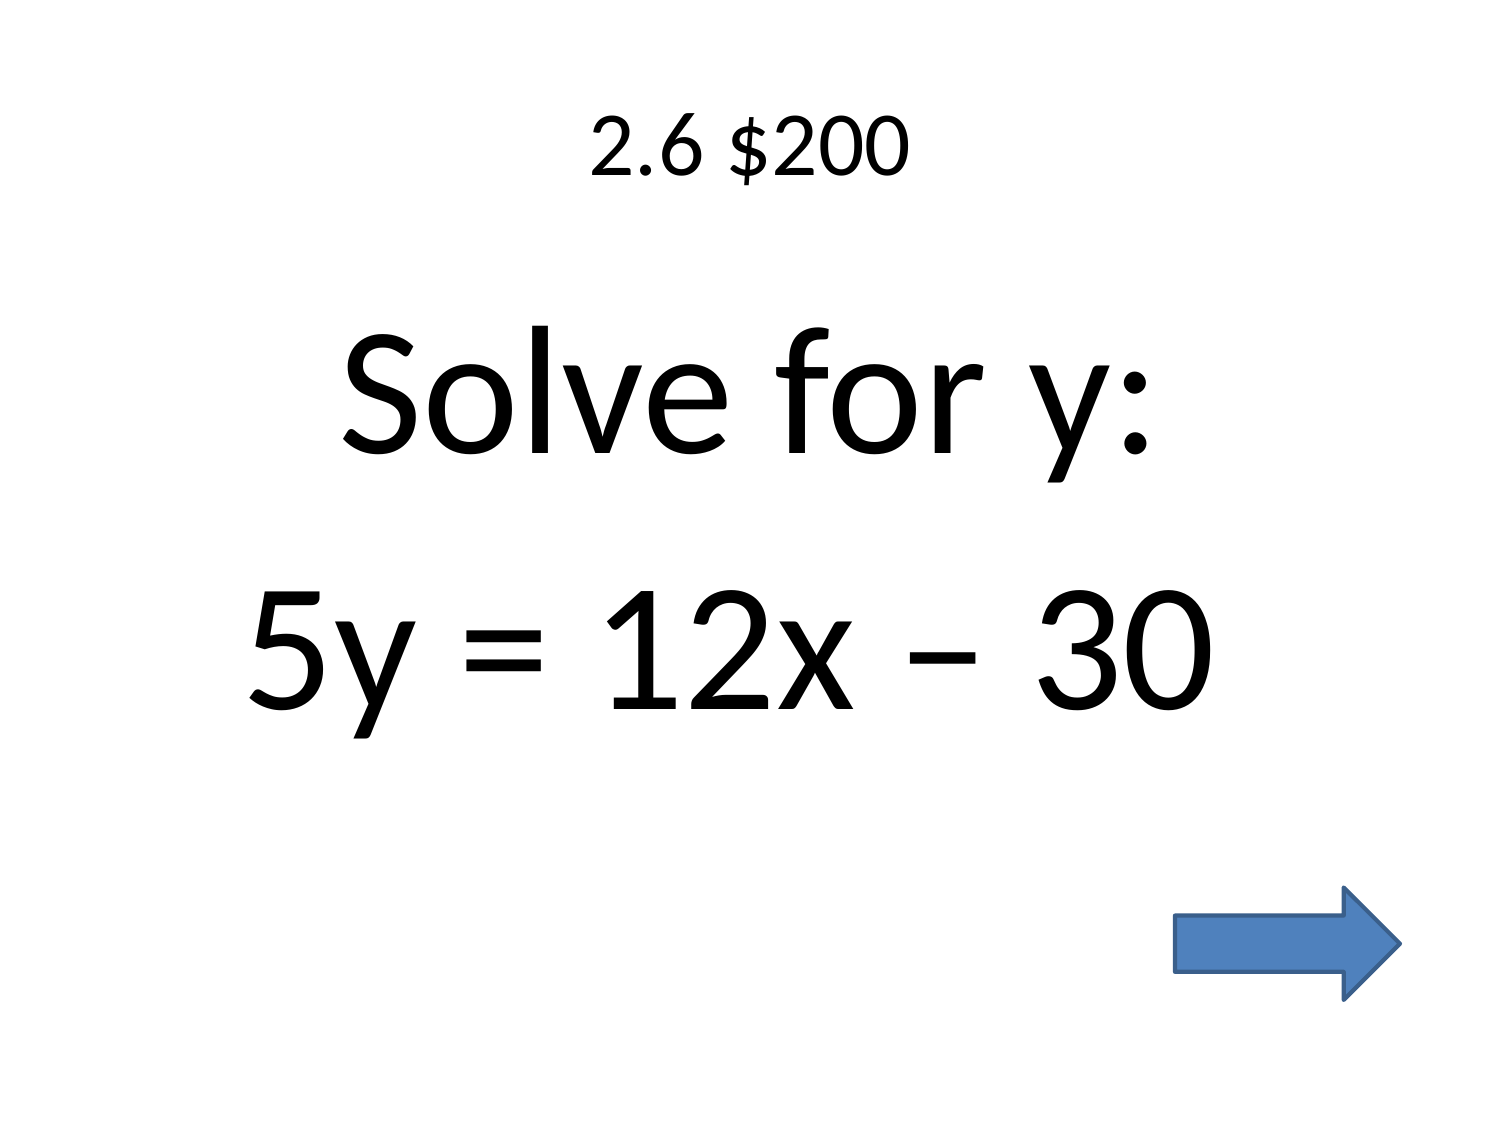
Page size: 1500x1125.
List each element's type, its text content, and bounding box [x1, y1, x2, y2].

title 2.6 $200 [75, 45, 1425, 233]
list Solve for y: 5y = 12x – 30 [75, 262, 1425, 1005]
text_box [1172, 885, 1403, 1002]
